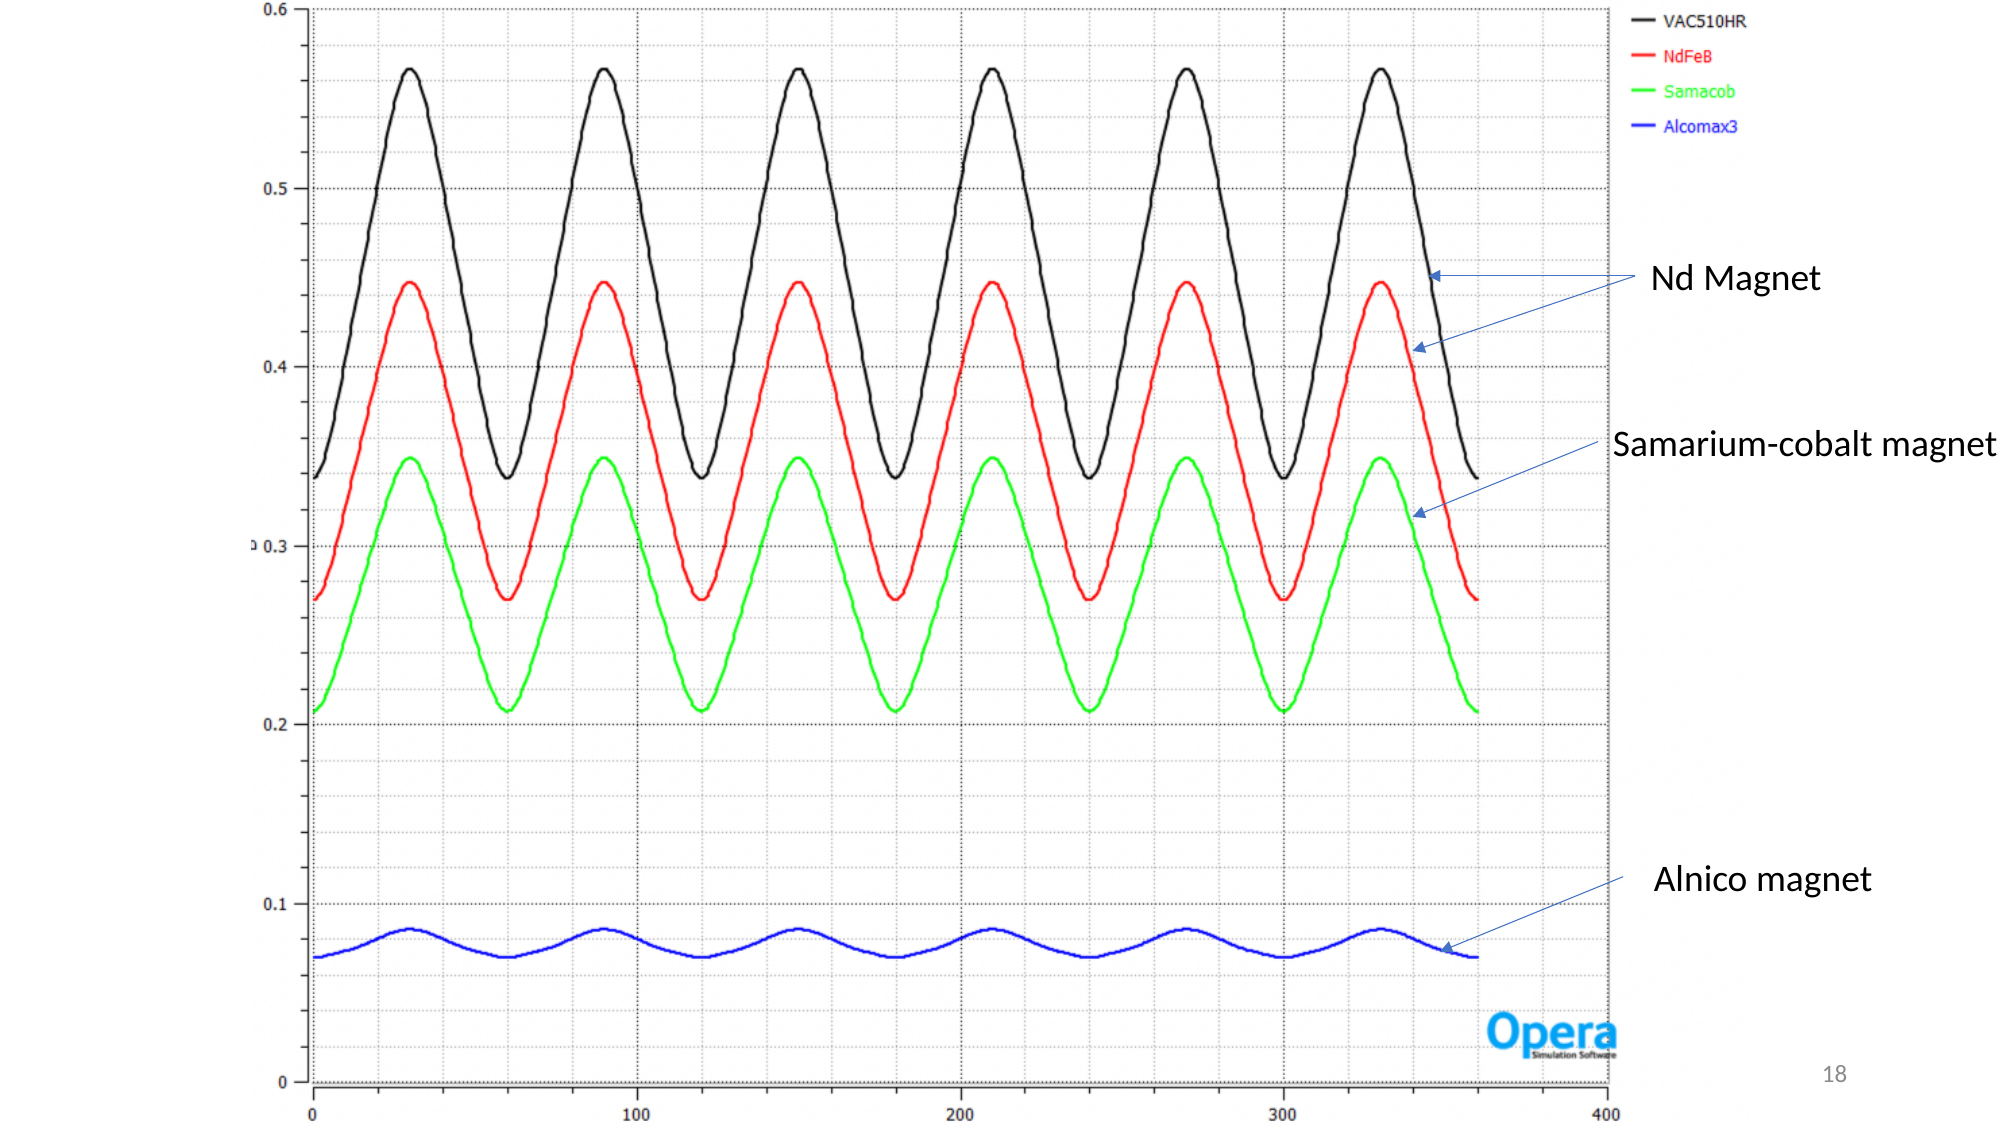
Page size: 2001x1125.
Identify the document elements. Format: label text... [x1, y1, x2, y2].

text_box Alnico magnet [1749, 846, 1888, 907]
picture [251, 0, 1749, 1125]
text_box Samarium-cobalt magnet [1749, 411, 2000, 472]
slide_number 18 [1749, 1042, 1863, 1103]
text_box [1412, 441, 1596, 517]
text_box Nd Magnet [1749, 245, 1837, 306]
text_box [1439, 876, 1624, 952]
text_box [1412, 275, 1635, 351]
